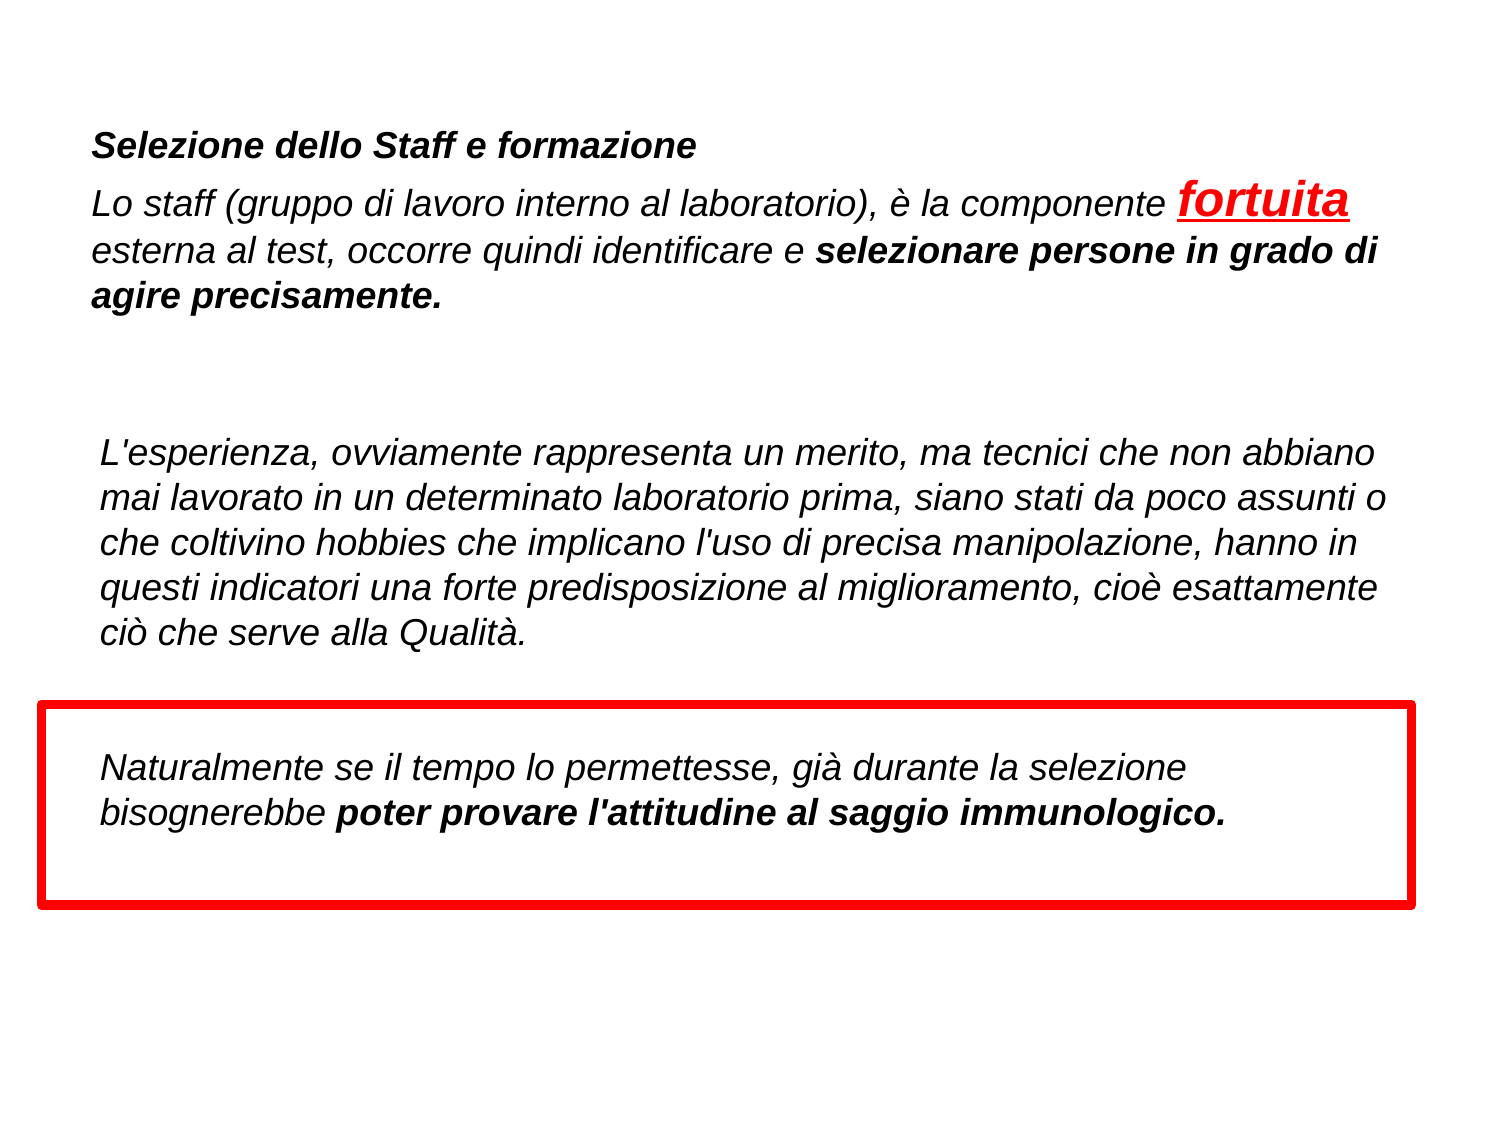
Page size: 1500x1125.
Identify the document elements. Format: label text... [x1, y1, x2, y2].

text_box Selezione dello Staff e formazione Lo staff (gruppo di lavoro interno al laboratorio), è la componente fortuita esterna al test, occorre quindi identificare e selezionare persone in grado di agire precisamente. [76, 113, 1409, 324]
text_box L'esperienza, ovviamente rappresenta un merito, ma tecnici che non abbiano mai lavorato in un determinato laboratorio prima, siano stati da poco assunti o che coltivino hobbies che implicano l'uso di precisa manipolazione, hanno in questi indicatori una forte predisposizione al miglioramento, cioè esattamente ciò che serve alla Qualità. Naturalmente se il tempo lo permettesse, già durante la selezione bisognerebbe poter provare l'attitudine al saggio immunologico. [84, 420, 1416, 841]
text_box [41, 704, 1412, 906]
